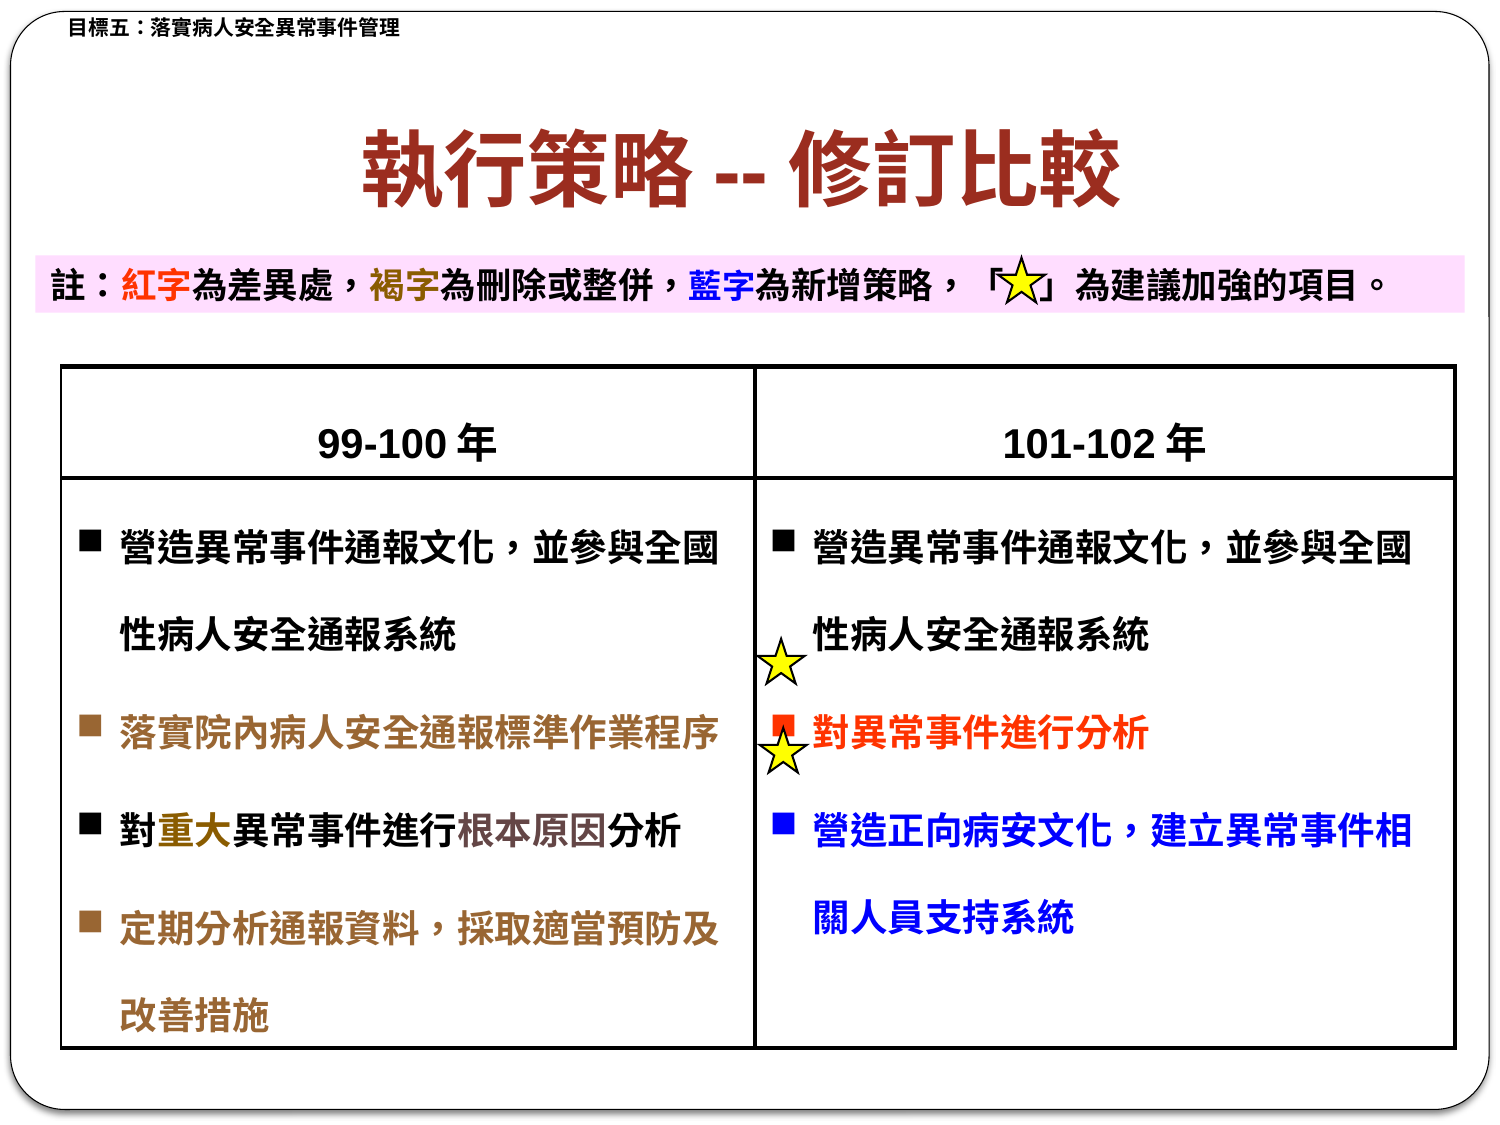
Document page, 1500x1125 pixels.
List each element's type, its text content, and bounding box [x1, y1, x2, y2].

table_cell 營造異常事件通報文化，並參與全國性病人安全通報系統 對異常事件進行分析 營造正向病安文化，建立異常事件相關人員支持系統 [757, 480, 1453, 1046]
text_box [35, 255, 1465, 314]
table_header 99-100年 [62, 369, 753, 476]
text_box [757, 638, 805, 684]
table_cell 營造異常事件通報文化，並參與全國性病人安全通報系統 落實院內病人安全通報標準作業程序 對重大異常事件進行根本原因分析 定期分析通報資料，採取適當預防及改善措施 [62, 480, 753, 1046]
table_header 101-102年 [757, 369, 1453, 476]
title 執行策略--修訂比較 [0, 45, 1483, 233]
text_box [759, 727, 807, 773]
